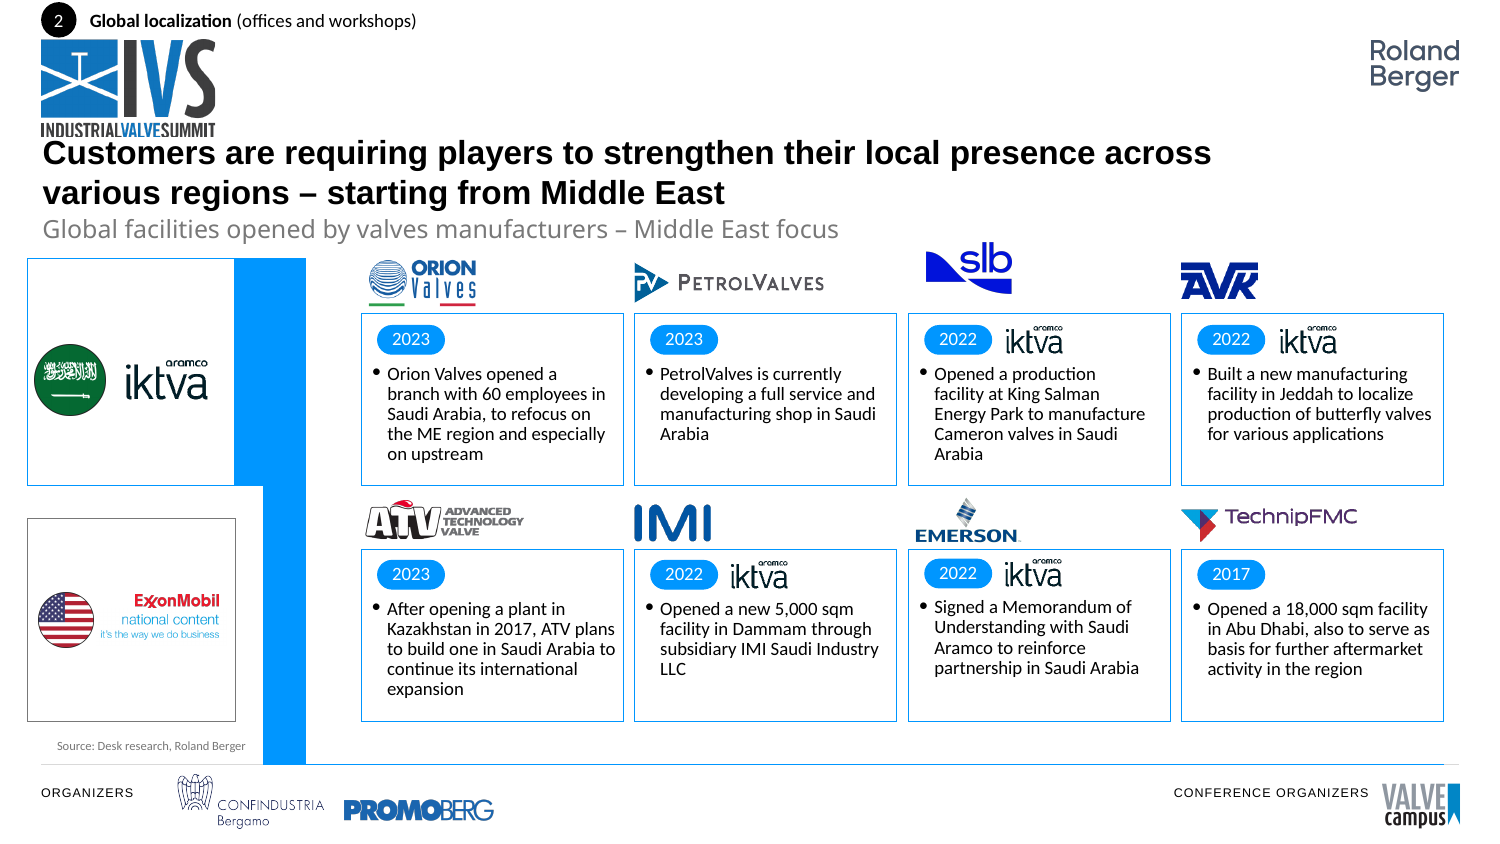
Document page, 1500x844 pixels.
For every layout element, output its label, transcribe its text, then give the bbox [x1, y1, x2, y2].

text_box Source: Desk research, Roland Berger [57, 739, 246, 753]
text_box [262, 258, 306, 765]
picture [361, 254, 483, 311]
picture [1002, 556, 1064, 589]
picture [34, 344, 106, 416]
picture [38, 592, 94, 648]
text_box [908, 549, 1171, 723]
picture [362, 497, 527, 542]
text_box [41, 2, 468, 38]
text_box [634, 313, 897, 487]
text_box [361, 313, 624, 487]
text_box [233, 258, 262, 487]
text_box [1181, 549, 1444, 723]
picture [1003, 323, 1065, 356]
picture [1277, 323, 1339, 356]
picture [634, 262, 824, 303]
text_box [26, 517, 236, 723]
picture [167, 768, 334, 831]
picture [728, 558, 790, 591]
picture [634, 504, 711, 542]
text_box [96, 594, 227, 646]
text_box [26, 258, 233, 487]
text_box Global facilities opened by valves manufacturers – Middle East focus [27, 206, 1271, 251]
picture [122, 356, 211, 404]
picture [915, 489, 1022, 550]
text_box [908, 313, 1171, 487]
text_box [634, 549, 897, 723]
picture [911, 227, 1027, 309]
picture [1181, 508, 1357, 542]
picture [1377, 762, 1465, 844]
picture [1371, 40, 1459, 92]
text_box [361, 549, 624, 723]
text_box Customers are requiring players to strengthen their local presence across various regions – starting from Middle East [42, 131, 1233, 206]
picture [1176, 258, 1266, 303]
text_box [1181, 313, 1444, 487]
